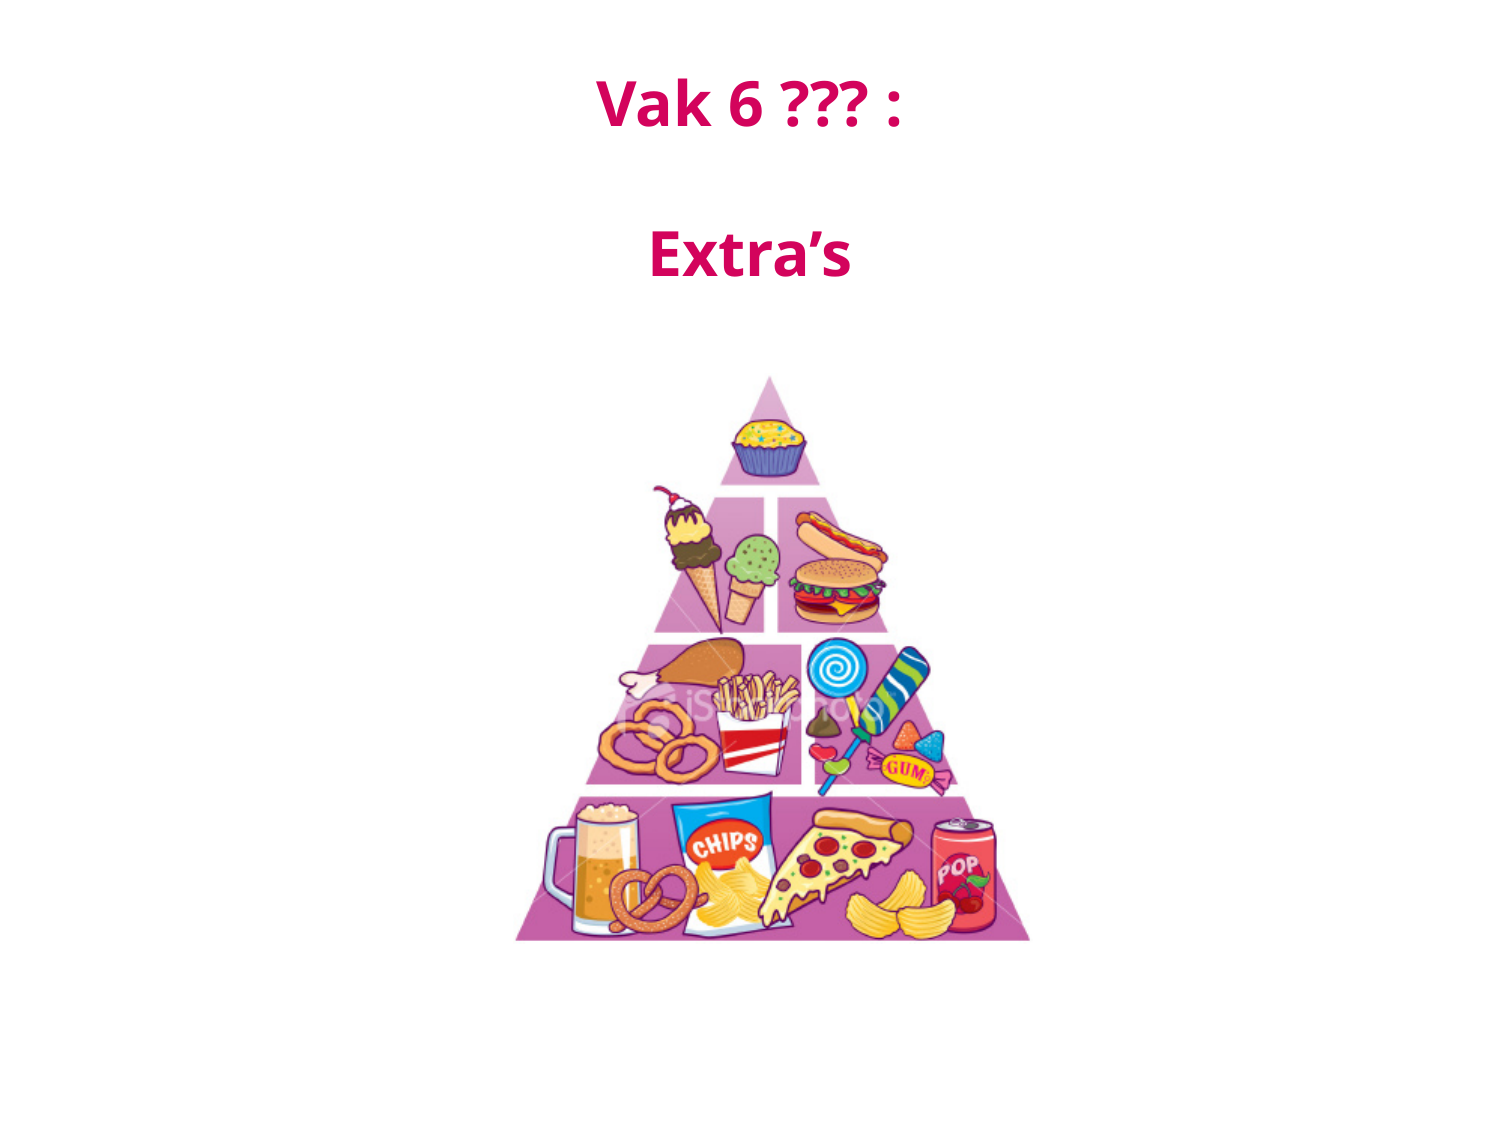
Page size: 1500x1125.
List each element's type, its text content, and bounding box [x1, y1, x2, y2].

picture [513, 373, 1033, 944]
title Vak 6 ??? : Extra’s [75, 45, 1425, 233]
